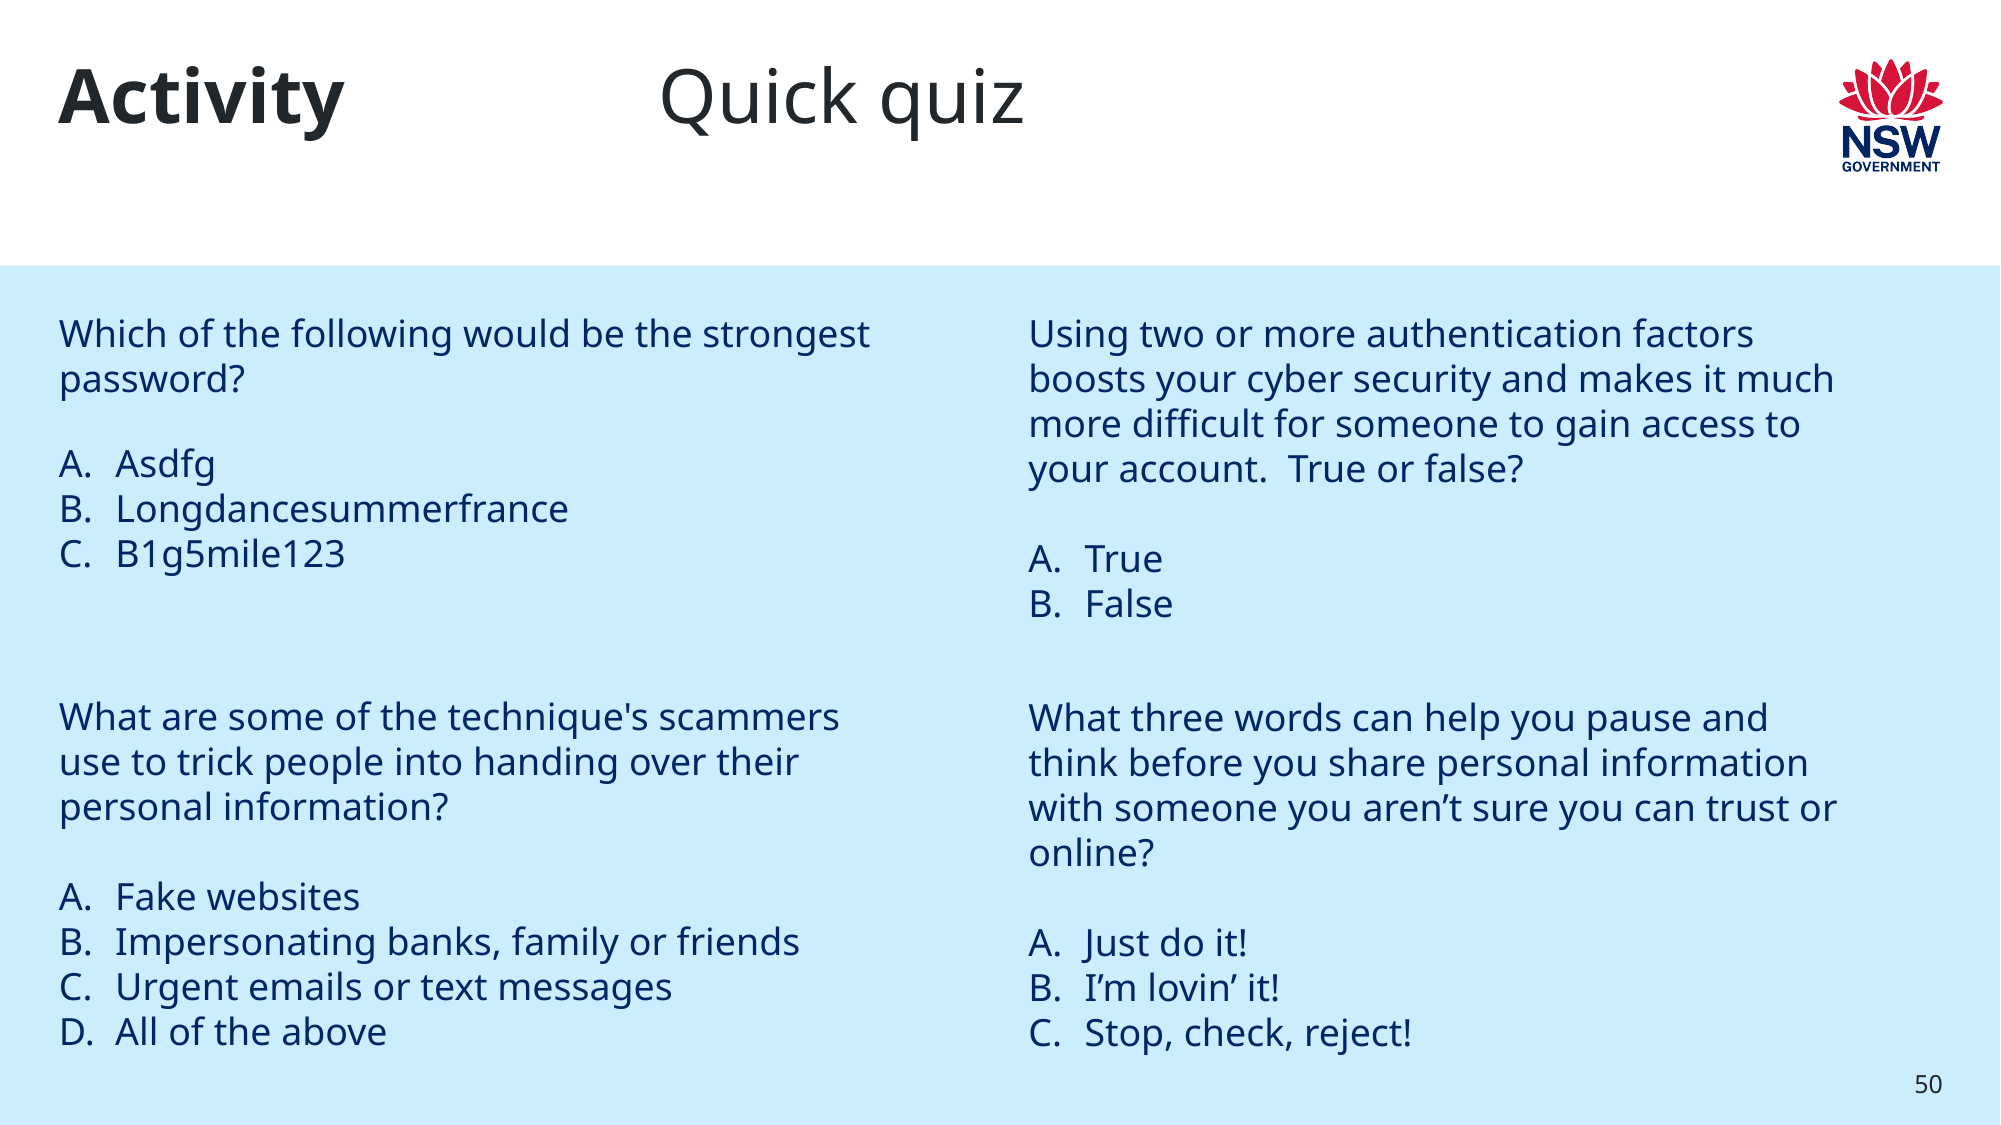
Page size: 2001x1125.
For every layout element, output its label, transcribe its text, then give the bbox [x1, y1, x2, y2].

slide_number 50 [1824, 1068, 1943, 1099]
text_box Using two or more authentication factors boosts your cyber security and makes it much more difficult for someone to gain access to your account. True or false? True False [1028, 309, 1847, 700]
title Activity Quick quiz [59, 59, 1713, 225]
text_box What are some of the technique's scammers use to trick people into handing over their personal information? Fake websites Impersonating banks, family or friends Urgent emails or text messages All of the above [58, 692, 858, 1066]
picture [1839, 59, 1943, 172]
text_box What three words can help you pause and think before you share personal information with someone you aren’t sure you can trust or online? Just do it! I’m lovin’ it! Stop, check, reject! [1028, 700, 1847, 1084]
text_box Which of the following would be the strongest password? Asdfg Longdancesummerfrance B1g5mile123 [59, 309, 877, 654]
